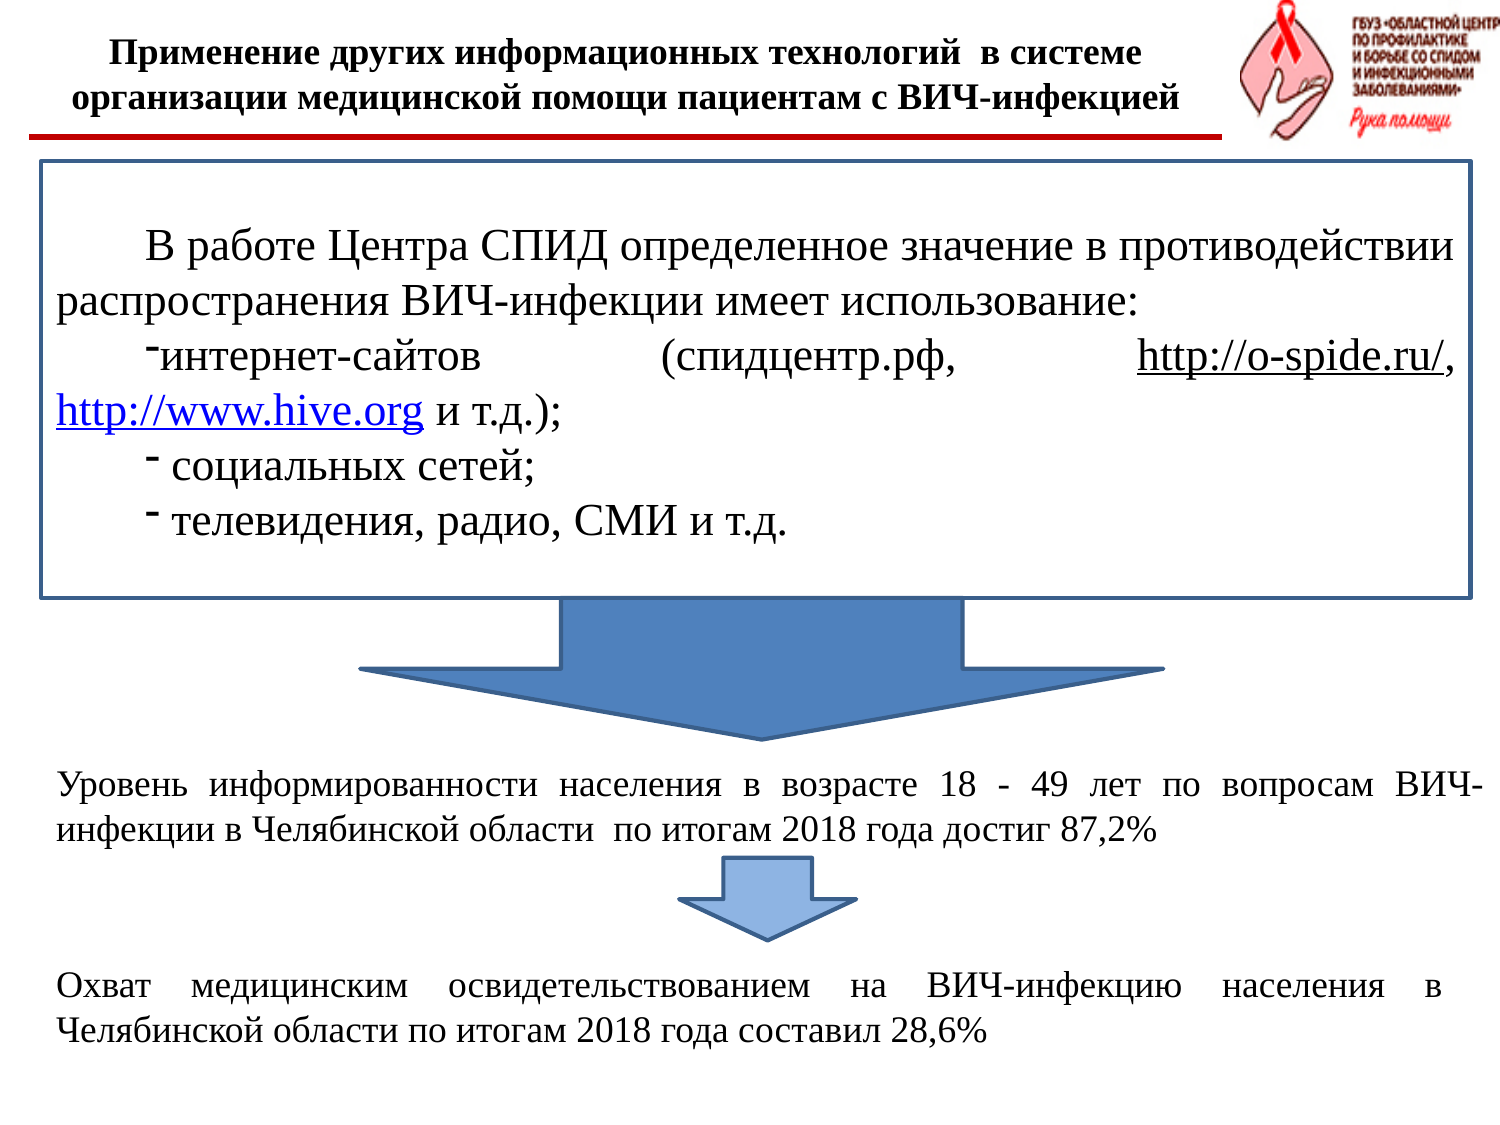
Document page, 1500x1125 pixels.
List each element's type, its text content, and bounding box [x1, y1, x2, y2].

text_box В работе Центра СПИД определенное значение в противодействии распространения ВИЧ-инфекции имеет использование: интернет-сайтов (спидцентр.рф, http://o-spide.ru/, http://www.hive.org и т.д.); социальных сетей; телевидения, радио, СМИ и т.д. [39, 159, 1473, 600]
text_box [677, 855, 859, 943]
text_box [358, 595, 1166, 742]
text_box Охват медицинским освидетельствованием на ВИЧ-инфекцию населения в Челябинской области по итогам 2018 года составил 28,6% [41, 952, 1459, 1057]
text_box Применение других информационных технологий в системе организации медицинской помощи пациентам с ВИЧ-инфекцией [27, 41, 1224, 104]
picture [1239, 0, 1500, 169]
text_box Уровень информированности населения в возрасте 18 - 49 лет по вопросам ВИЧ-инфекции в Челябинской области по итогам 2018 года достиг 87,2% [41, 751, 1500, 857]
